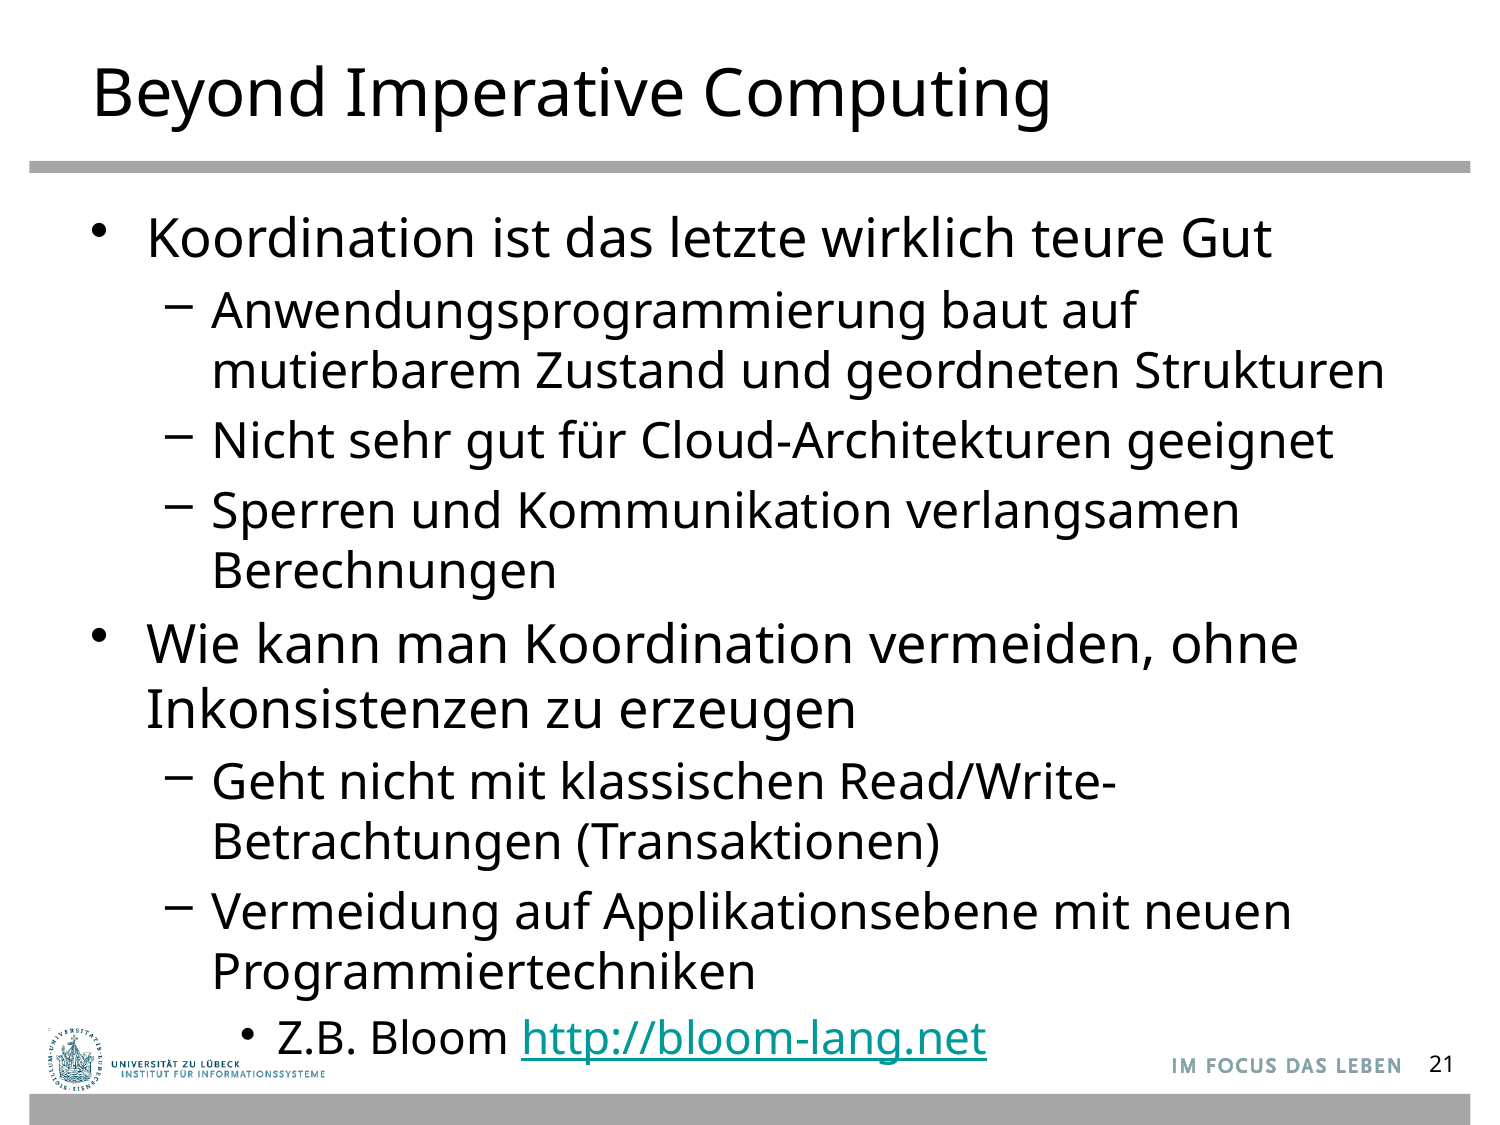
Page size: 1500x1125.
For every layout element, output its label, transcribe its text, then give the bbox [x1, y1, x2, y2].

slide_number 21 [1305, 1050, 1471, 1083]
title Beyond Imperative Computing [76, 42, 1427, 126]
picture [1173, 1058, 1305, 1073]
list Koordination ist das letzte wirklich teure Gut Anwendungsprogrammierung baut auf mutierbarem Zustand und geordneten Strukturen Nicht sehr gut für Cloud-Architekturen geeignet Sperren und Kommunikation verlangsamen Berechnungen Wie kann man Koordination vermeiden, ohne Inkonsistenzen zu erzeugen Geht nicht mit klassischen Read/Write-Betrachtungen (Transaktionen) Vermeidung auf Applikationsebene mit neuen Programmiertechniken Z.B. Bloom http://bloom-lang.net [75, 196, 1425, 1012]
